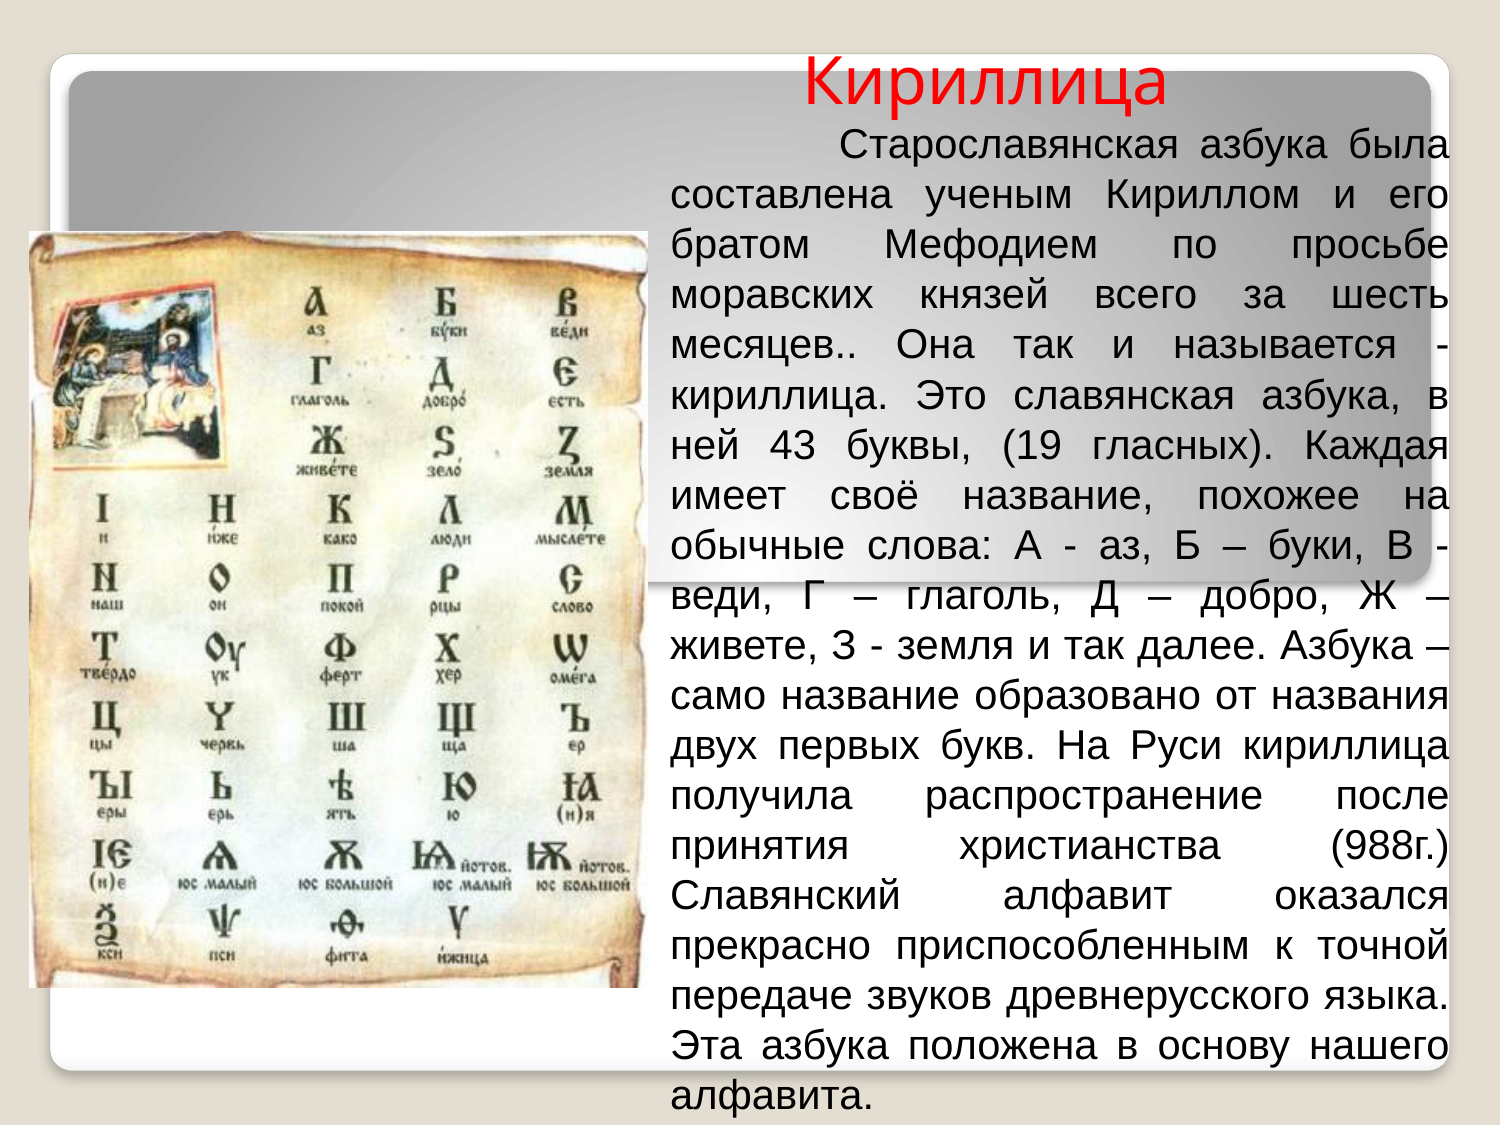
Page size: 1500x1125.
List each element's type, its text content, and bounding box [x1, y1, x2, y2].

picture [29, 231, 649, 988]
text_box Старославянская азбука была составлена ученым Кириллом и его братом Мефодием по просьбе моравских князей всего за шесть месяцев.. Она так и называется - кириллица. Это славянская азбука, в ней 43 буквы, (19 гласных). Каждая имеет своё название, похожее на обычные слова: А - аз, Б – буки, В - веди, Г – глаголь, Д – добро, Ж – живете, З - земля и так далее. Азбука – само название образовано от названия двух первых букв. На Руси кириллица получила распространение после принятия христианства (988г.) Славянский алфавит оказался прекрасно приспособленным к точной передаче звуков древнерусского языка. Эта азбука положена в основу нашего алфавита. [655, 109, 1465, 1125]
text_box Кириллица [690, 30, 1282, 126]
